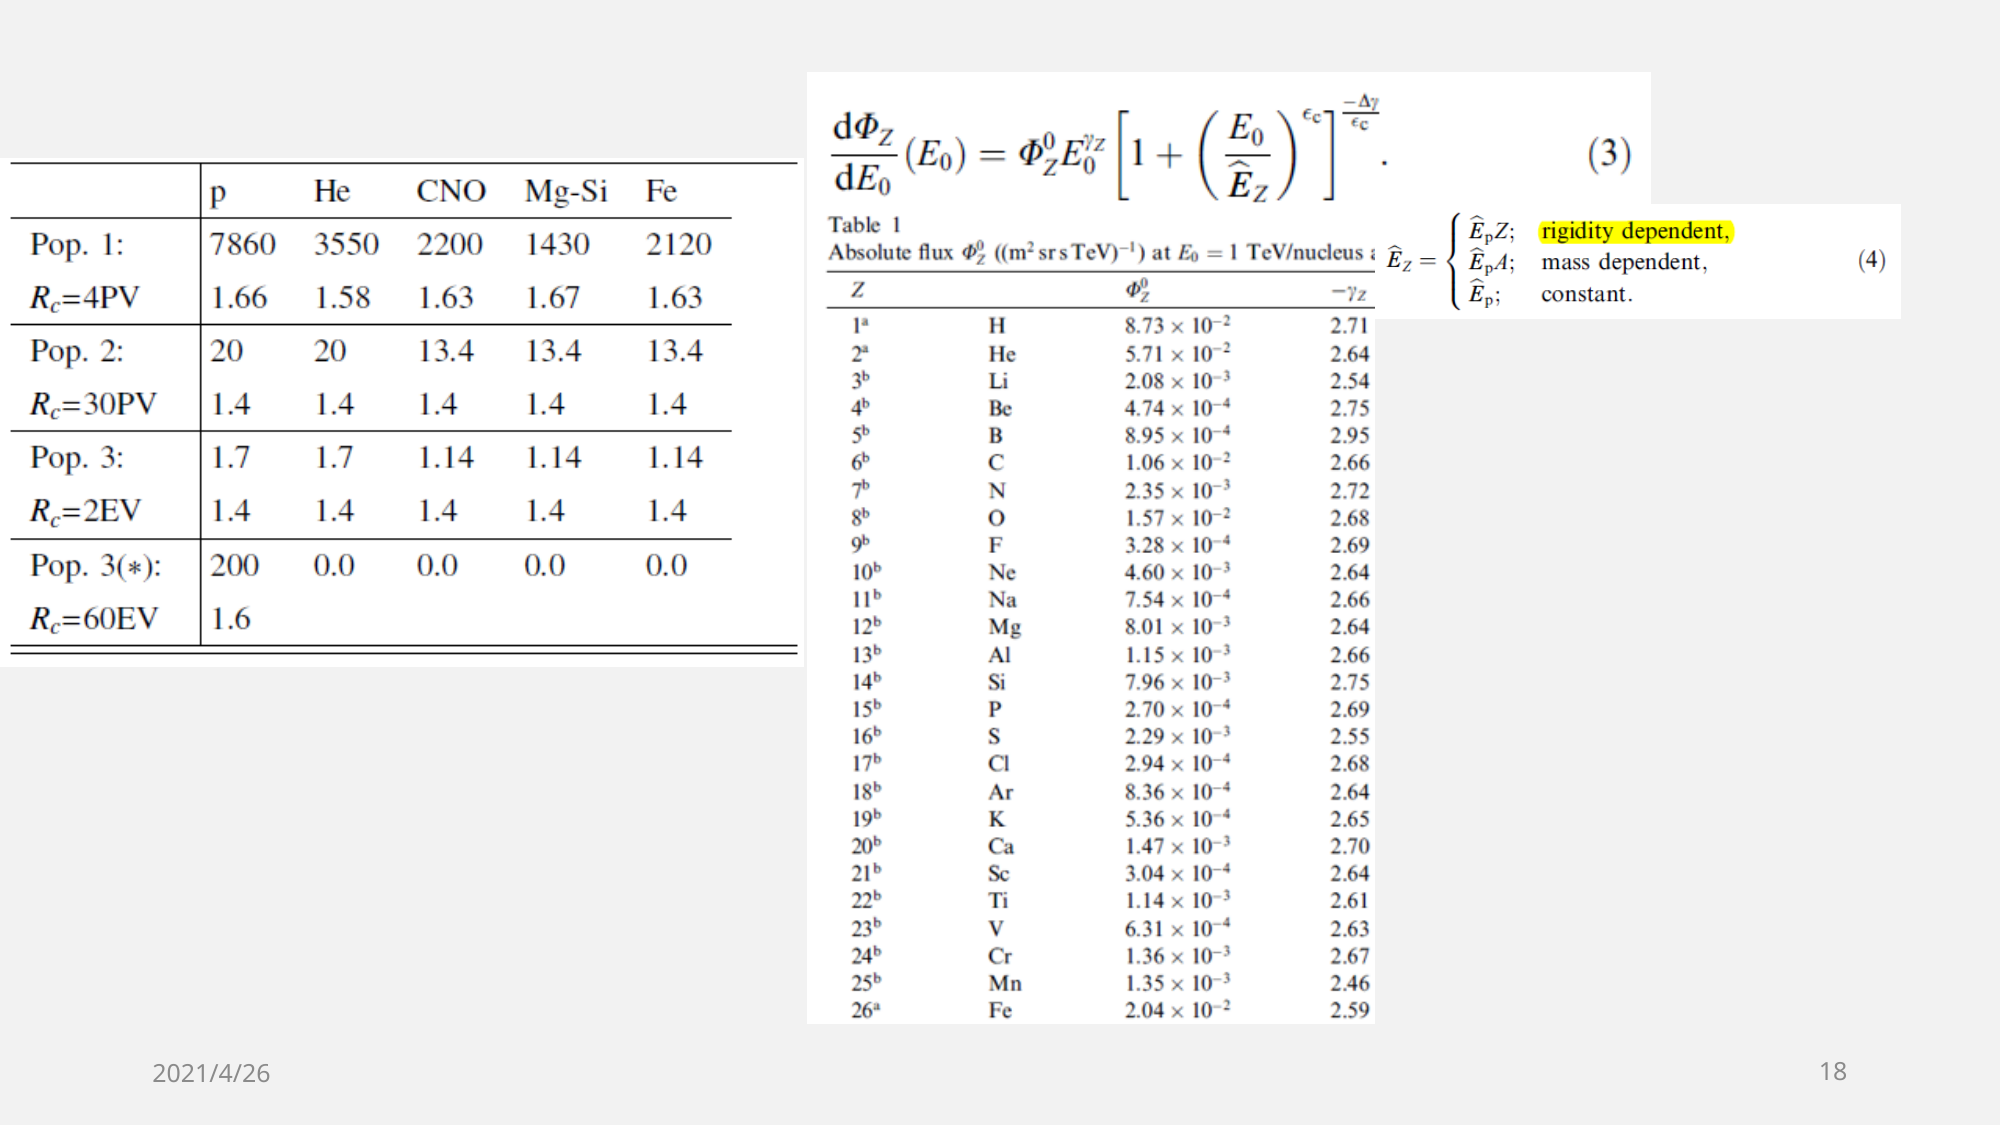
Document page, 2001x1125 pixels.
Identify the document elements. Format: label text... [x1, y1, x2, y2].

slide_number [137, 1042, 588, 1103]
slide_number 18 [1412, 1042, 1863, 1103]
picture [0, 158, 804, 667]
picture [807, 72, 1901, 1024]
